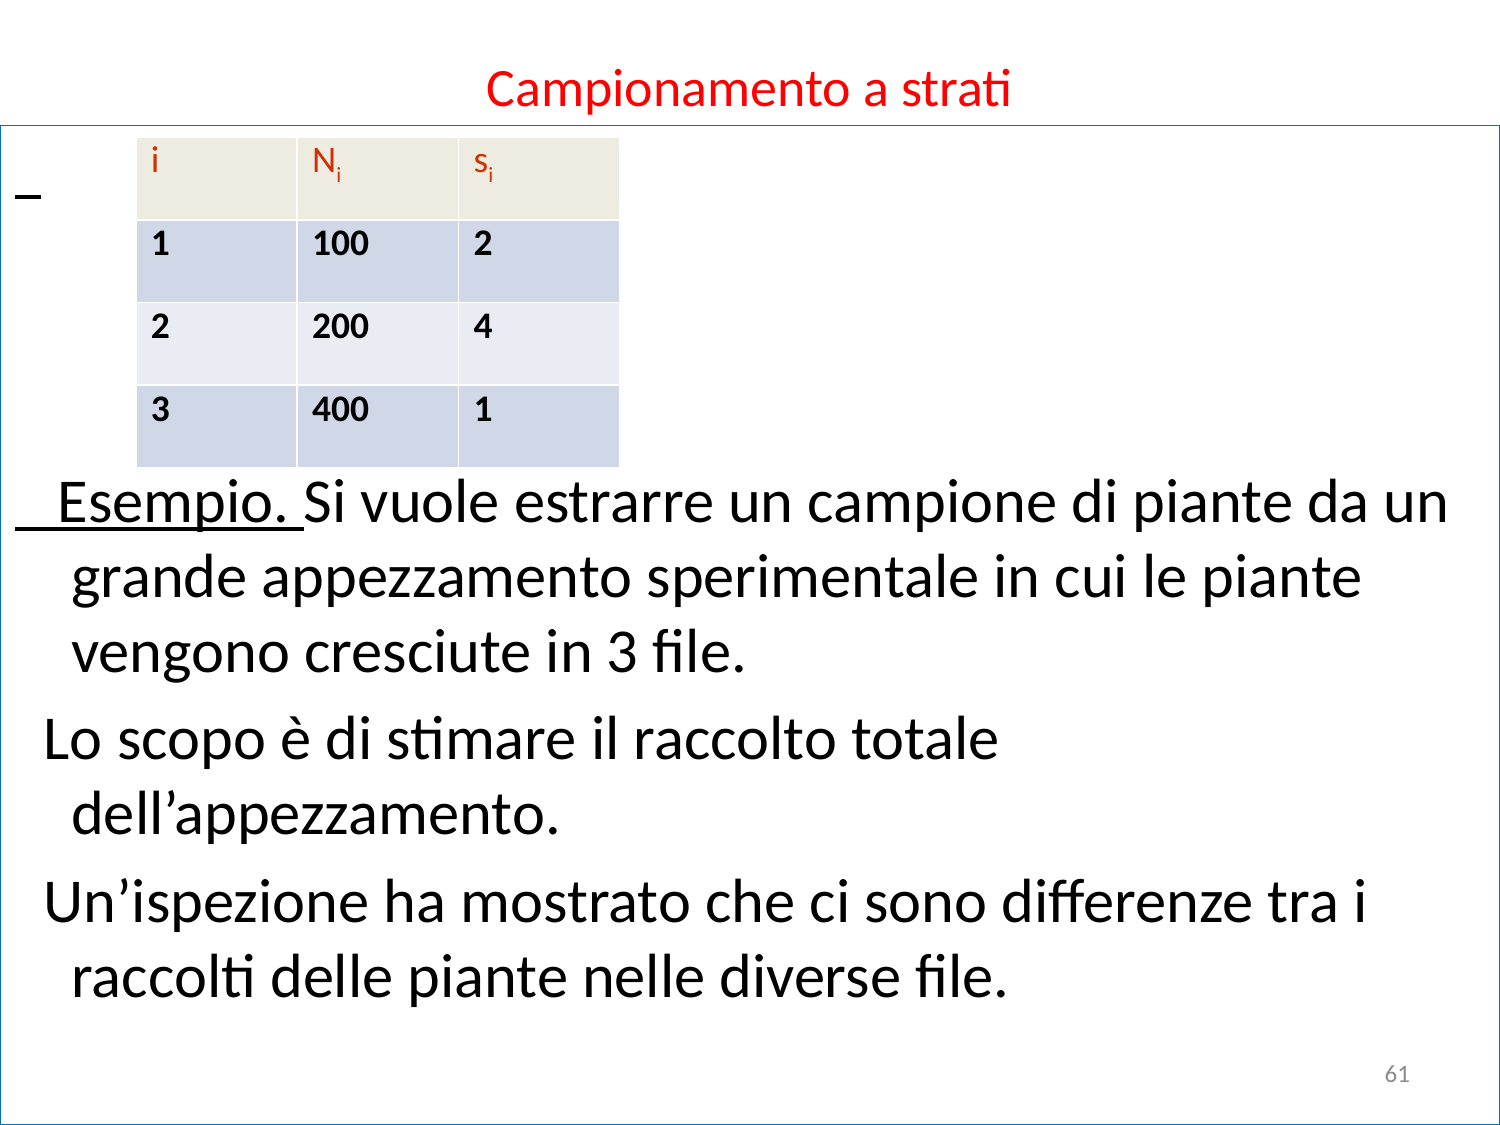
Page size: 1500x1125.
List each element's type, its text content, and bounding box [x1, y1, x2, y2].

table_header Ni [298, 138, 458, 219]
title Campionamento a strati [75, 45, 1425, 125]
table_cell 1 [459, 386, 619, 467]
table_cell 1 [137, 221, 296, 302]
table_cell 200 [298, 303, 458, 384]
table_cell 100 [298, 221, 458, 302]
list Esempio. Si vuole estrarre un campione di piante da un grande appezzamento sperimentale in cui le piante vengono cresciute in 3 file. Lo scopo è di stimare il raccolto totale dell’appezzamento. Un’ispezione ha mostrato che ci sono differenze tra i raccolti delle piante nelle diverse file. [0, 125, 1500, 1125]
table_header si [459, 138, 619, 219]
table_cell 2 [137, 303, 296, 384]
table_cell 4 [459, 303, 619, 384]
table_cell 400 [298, 386, 458, 467]
slide_number 61 [1074, 1042, 1425, 1103]
table_cell 2 [459, 221, 619, 302]
table_header i [137, 138, 296, 219]
table_cell 3 [137, 386, 296, 467]
